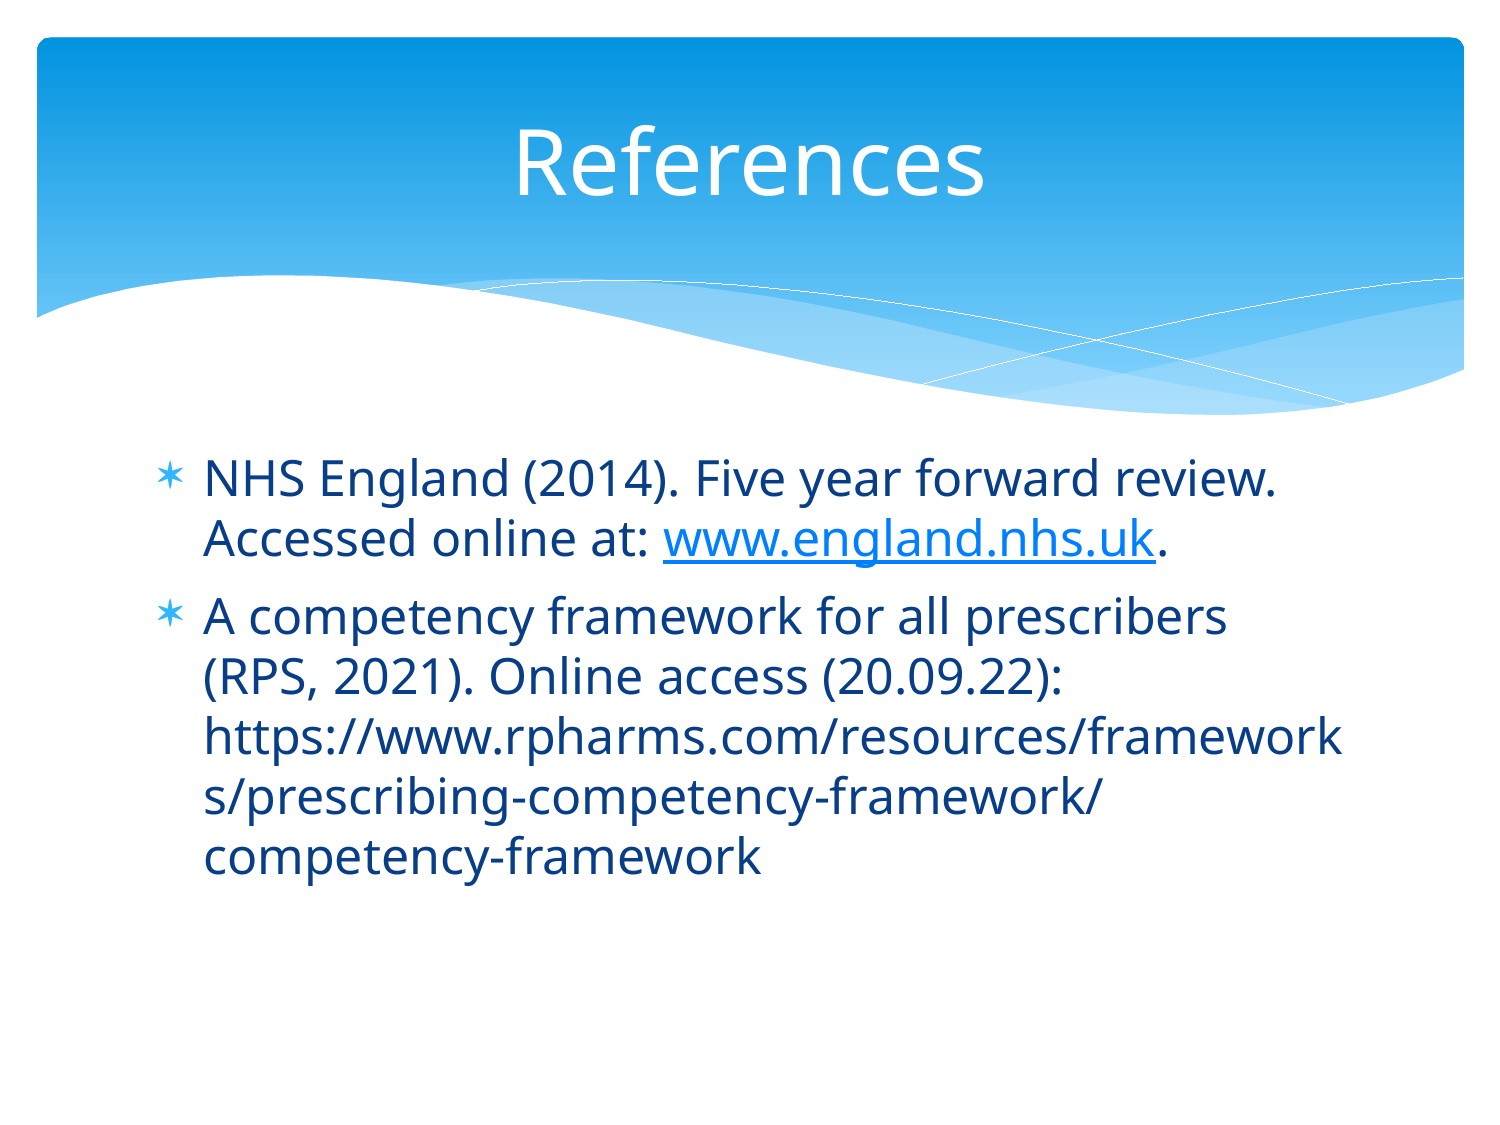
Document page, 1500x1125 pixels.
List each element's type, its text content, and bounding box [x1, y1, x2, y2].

list NHS England (2014). Five year forward review. Accessed online at: www.england.nhs.uk. A competency framework for all prescribers (RPS, 2021). Online access (20.09.22): https://www.rpharms.com/resources/frameworks/prescribing-competency-framework/competency-framework [143, 438, 1359, 1005]
title References [75, 55, 1425, 261]
